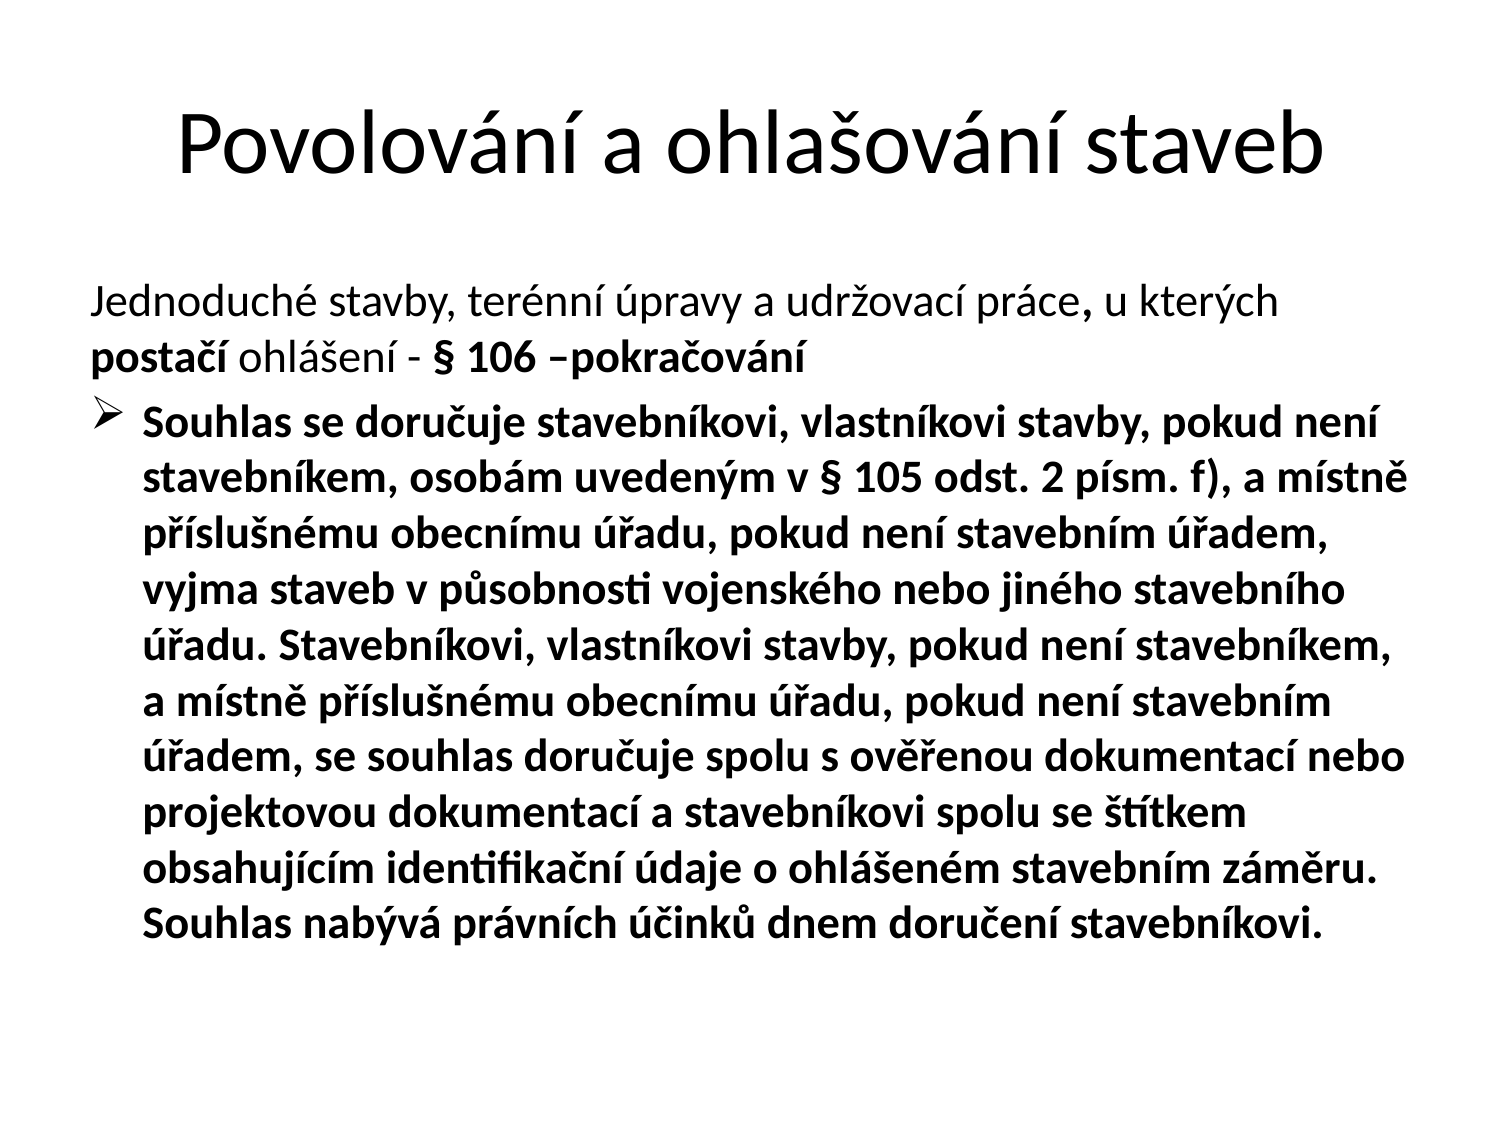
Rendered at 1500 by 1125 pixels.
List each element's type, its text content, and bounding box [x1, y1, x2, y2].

list Jednoduché stavby, terénní úpravy a udržovací práce, u kterých postačí ohlášení - § 106 –pokračování Souhlas se doručuje stavebníkovi, vlastníkovi stavby, pokud není stavebníkem, osobám uvedeným v § 105 odst. 2 písm. f), a místně příslušnému obecnímu úřadu, pokud není stavebním úřadem, vyjma staveb v působnosti vojenského nebo jiného stavebního úřadu. Stavebníkovi, vlastníkovi stavby, pokud není stavebníkem, a místně příslušnému obecnímu úřadu, pokud není stavebním úřadem, se souhlas doručuje spolu s ověřenou dokumentací nebo projektovou dokumentací a stavebníkovi spolu se štítkem obsahujícím identifikační údaje o ohlášeném stavebním záměru. Souhlas nabývá právních účinků dnem doručení stavebníkovi. [75, 262, 1425, 1005]
title Povolování a ohlašování staveb [76, 42, 1427, 231]
